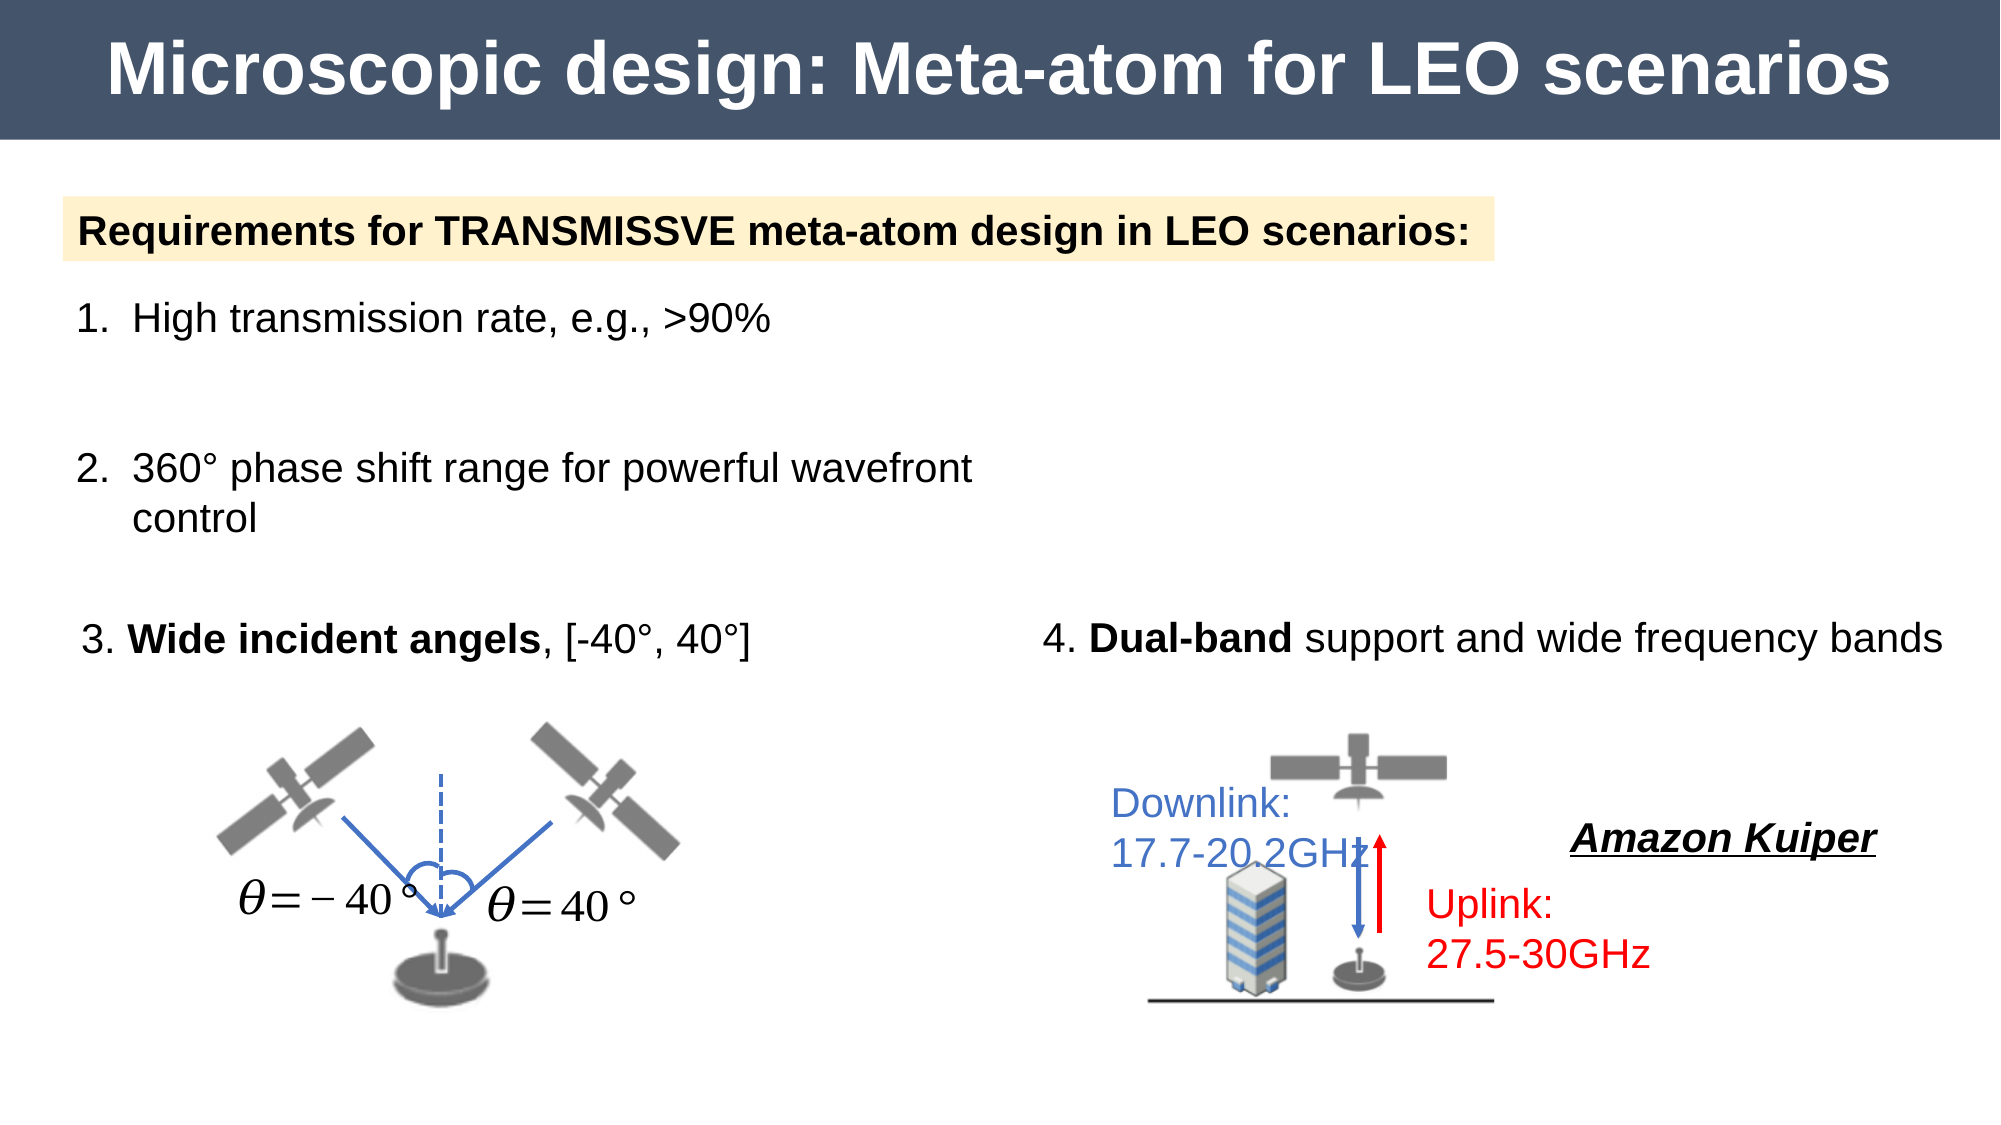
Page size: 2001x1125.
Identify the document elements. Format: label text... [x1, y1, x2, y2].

text_box Microscopic design: Meta-atom for LEO scenarios [0, 0, 2000, 141]
text_box Requirements for TRANSMISSVE meta-atom design in LEO scenarios: [62, 196, 1495, 262]
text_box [66, 604, 767, 1015]
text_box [1027, 603, 1962, 1015]
text_box High transmission rate, e.g., >90% 360° phase shift range for powerful wavefront control [61, 283, 1048, 549]
